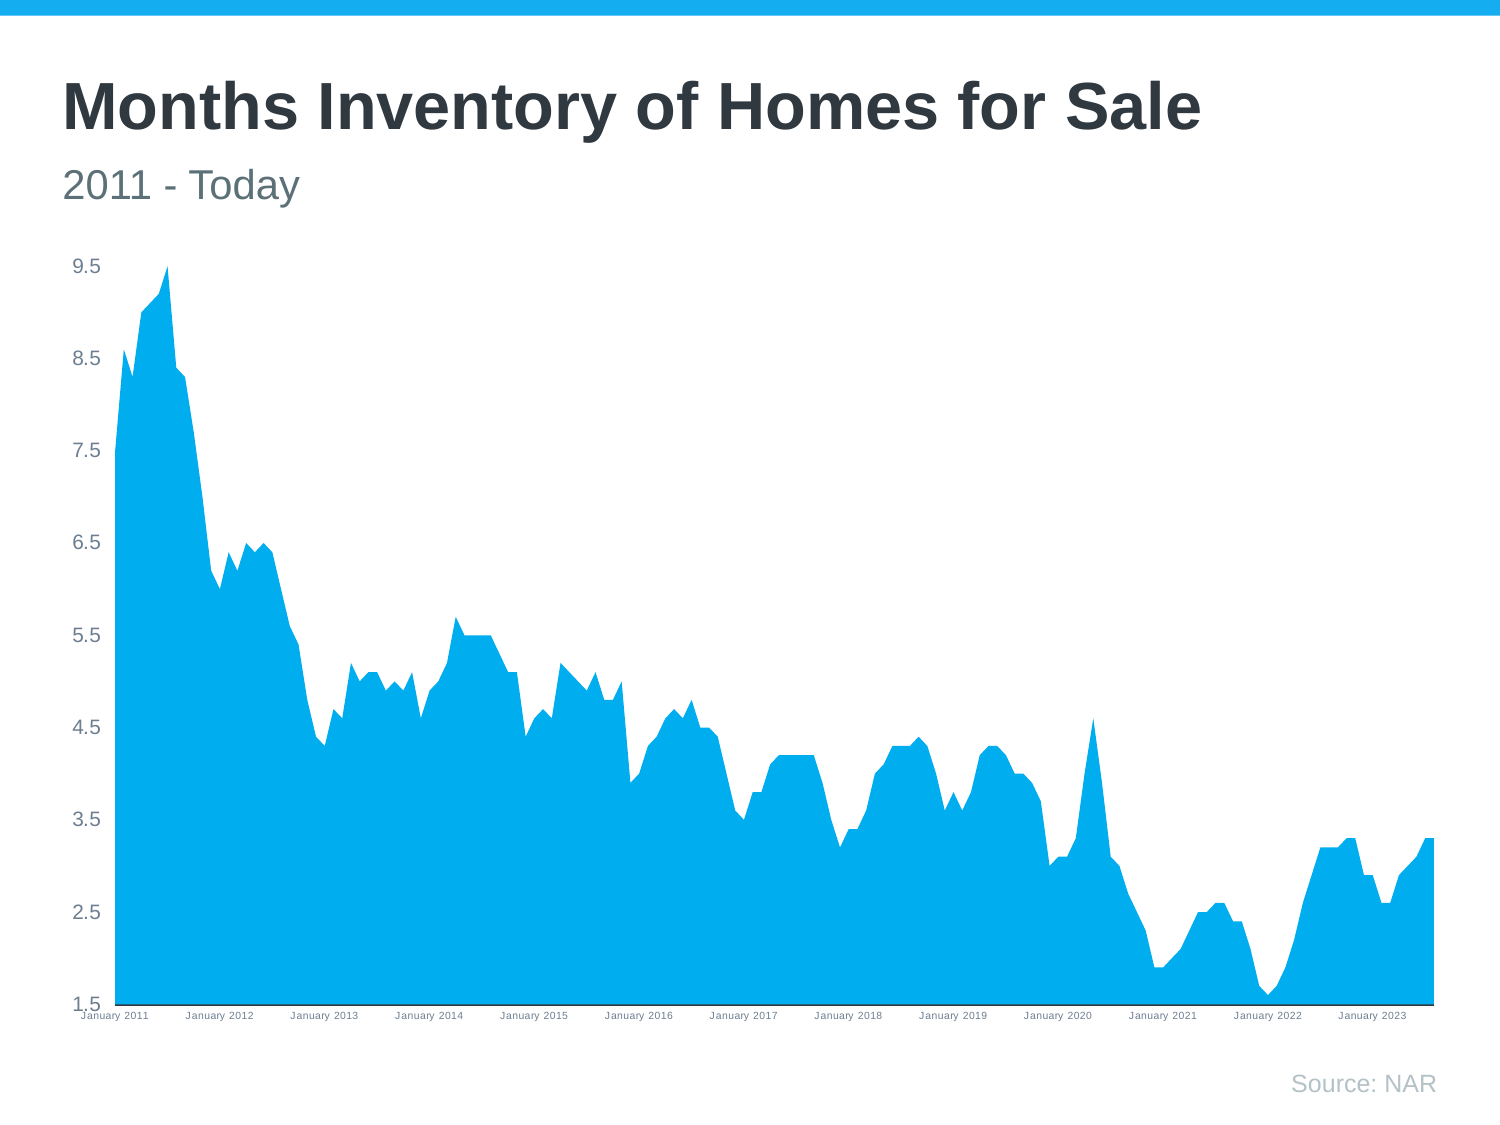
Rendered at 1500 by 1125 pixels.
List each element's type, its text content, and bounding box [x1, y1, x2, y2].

title Months Inventory of Homes for Sale [62, 62, 1438, 121]
list 2011 - Today [62, 158, 1438, 195]
list Source: NAR [63, 1064, 1438, 1099]
chart [43, 195, 1469, 1064]
